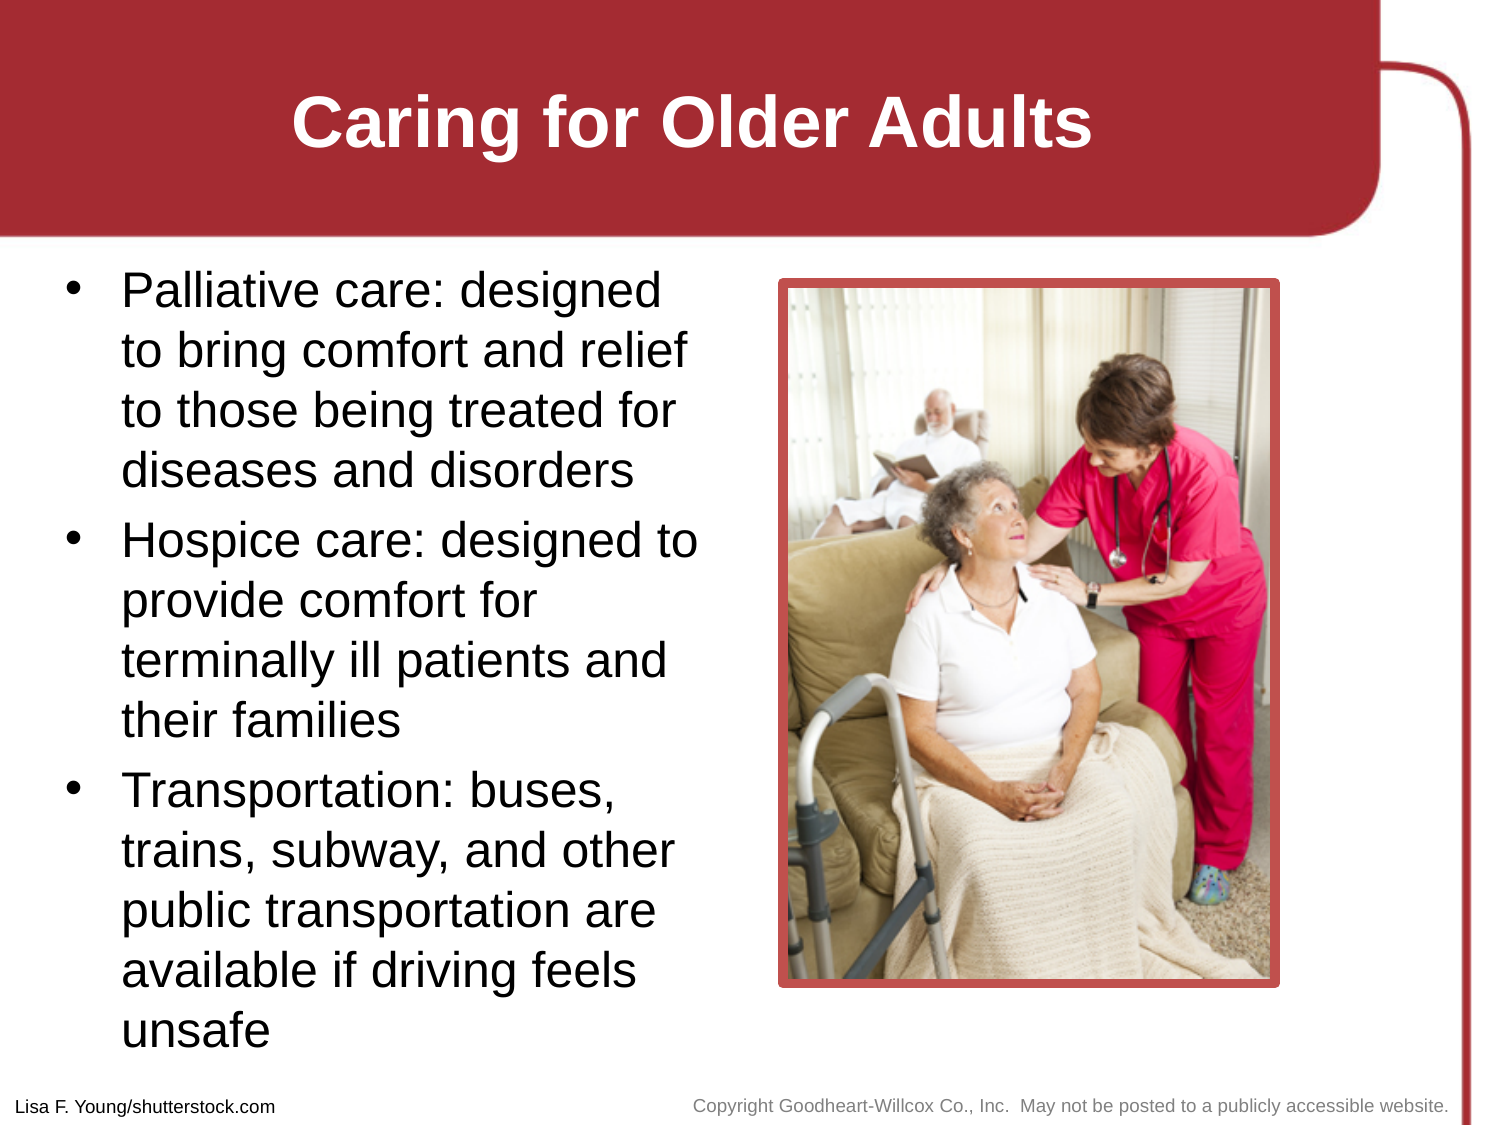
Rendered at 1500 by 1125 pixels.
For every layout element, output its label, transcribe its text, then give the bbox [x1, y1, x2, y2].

text_box Lisa F. Young/shutterstock.com [0, 1087, 388, 1125]
picture [0, 0, 1500, 1125]
list Palliative care: designed to bring comfort and relief to those being treated for diseases and disorders Hospice care: designed to provide comfort for terminally ill patients and their families Transportation: buses, trains, subway, and other public transportation are available if driving feels unsafe [50, 249, 725, 1063]
title Caring for Older Adults [37, 12, 1351, 226]
